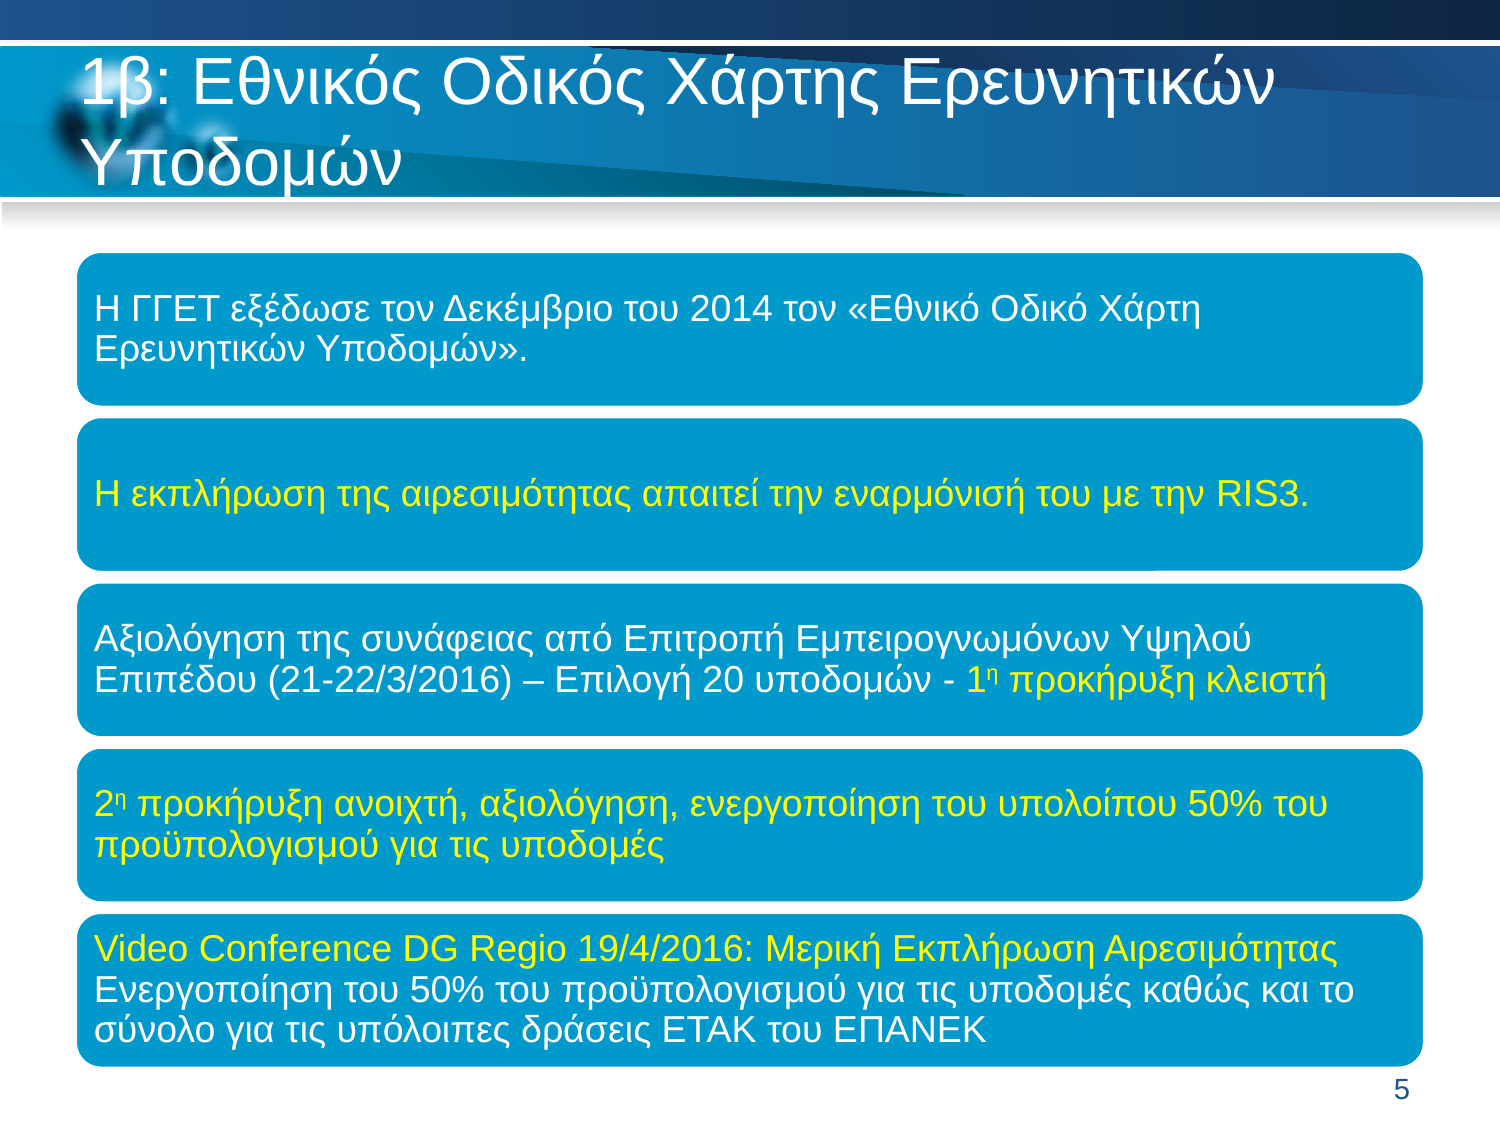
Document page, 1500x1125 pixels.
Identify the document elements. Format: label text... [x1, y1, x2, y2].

title 1β: Εθνικός Οδικός Χάρτης Ερευνητικών Υποδομών [64, 30, 1415, 233]
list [74, 237, 1426, 1083]
slide_number 5 [1074, 1089, 1426, 1103]
